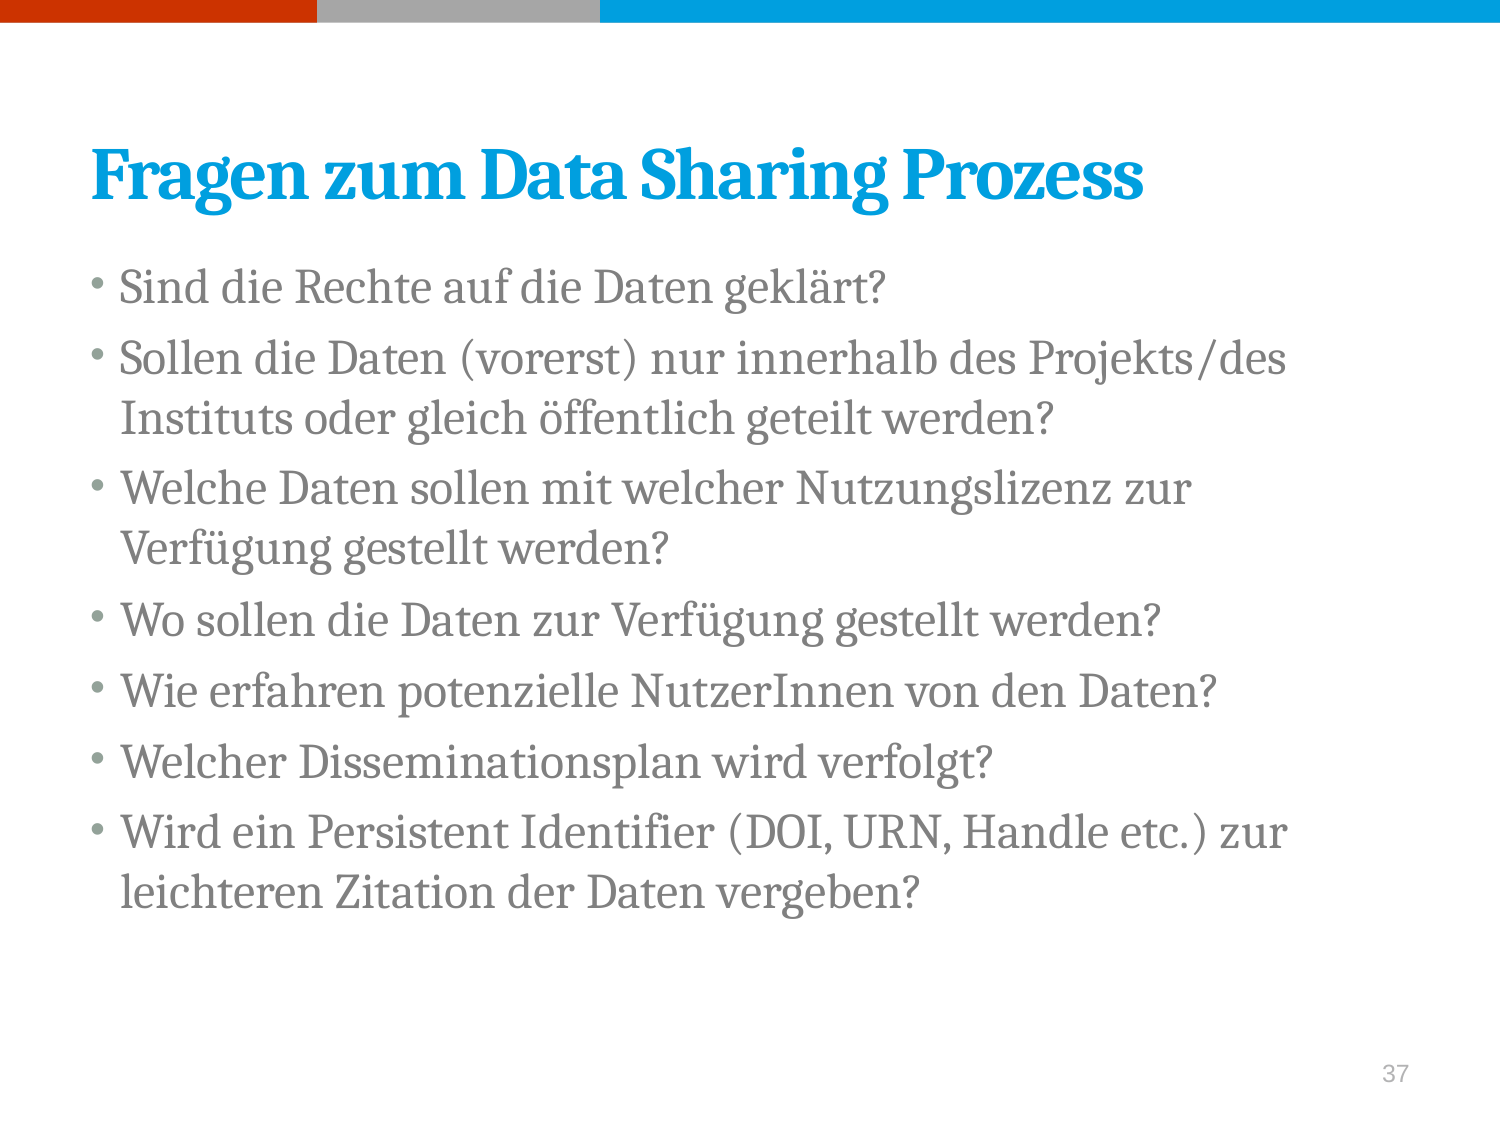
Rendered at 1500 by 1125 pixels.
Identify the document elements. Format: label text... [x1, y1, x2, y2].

slide_number 37 [1074, 1042, 1425, 1103]
title Fragen zum Data Sharing Prozess [75, 88, 1425, 245]
list Sind die Rechte auf die Daten geklärt? Sollen die Daten (vorerst) nur innerhalb des Projekts/des Instituts oder gleich öffentlich geteilt werden? Welche Daten sollen mit welcher Nutzungslizenz zur Verfügung gestellt werden? Wo sollen die Daten zur Verfügung gestellt werden? Wie erfahren potenzielle NutzerInnen von den Daten? Welcher Disseminationsplan wird verfolgt? Wird ein Persistent Identifier (DOI, URN, Handle etc.) zur leichteren Zitation der Daten vergeben? [75, 245, 1425, 1046]
